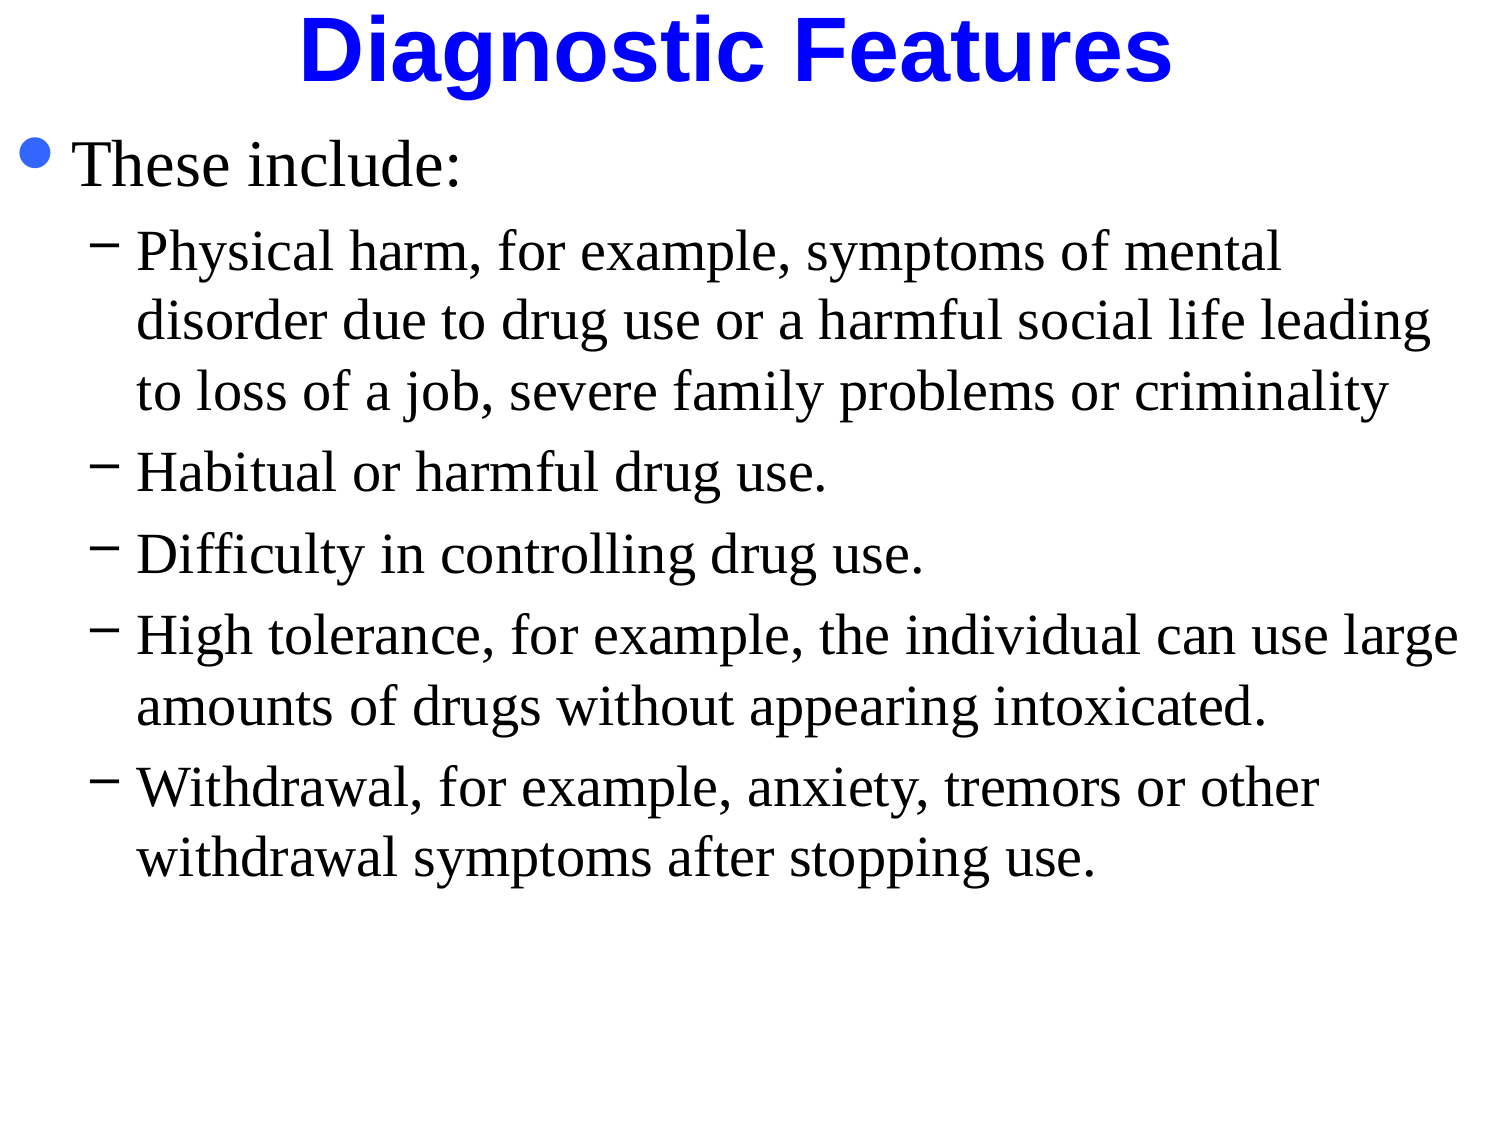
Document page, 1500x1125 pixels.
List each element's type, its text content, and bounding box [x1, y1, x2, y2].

list These include: Physical harm, for example, symptoms of mental disorder due to drug use or a harmful social life leading to loss of a job, severe family problems or criminality Habitual or harmful drug use. Difficulty in controlling drug use. High tolerance, for example, the individual can use large amounts of drugs without appearing intoxicated. Withdrawal, for example, anxiety, tremors or other withdrawal symptoms after stopping use. [0, 112, 1500, 1125]
title Diagnostic Features [112, 37, 1388, 112]
